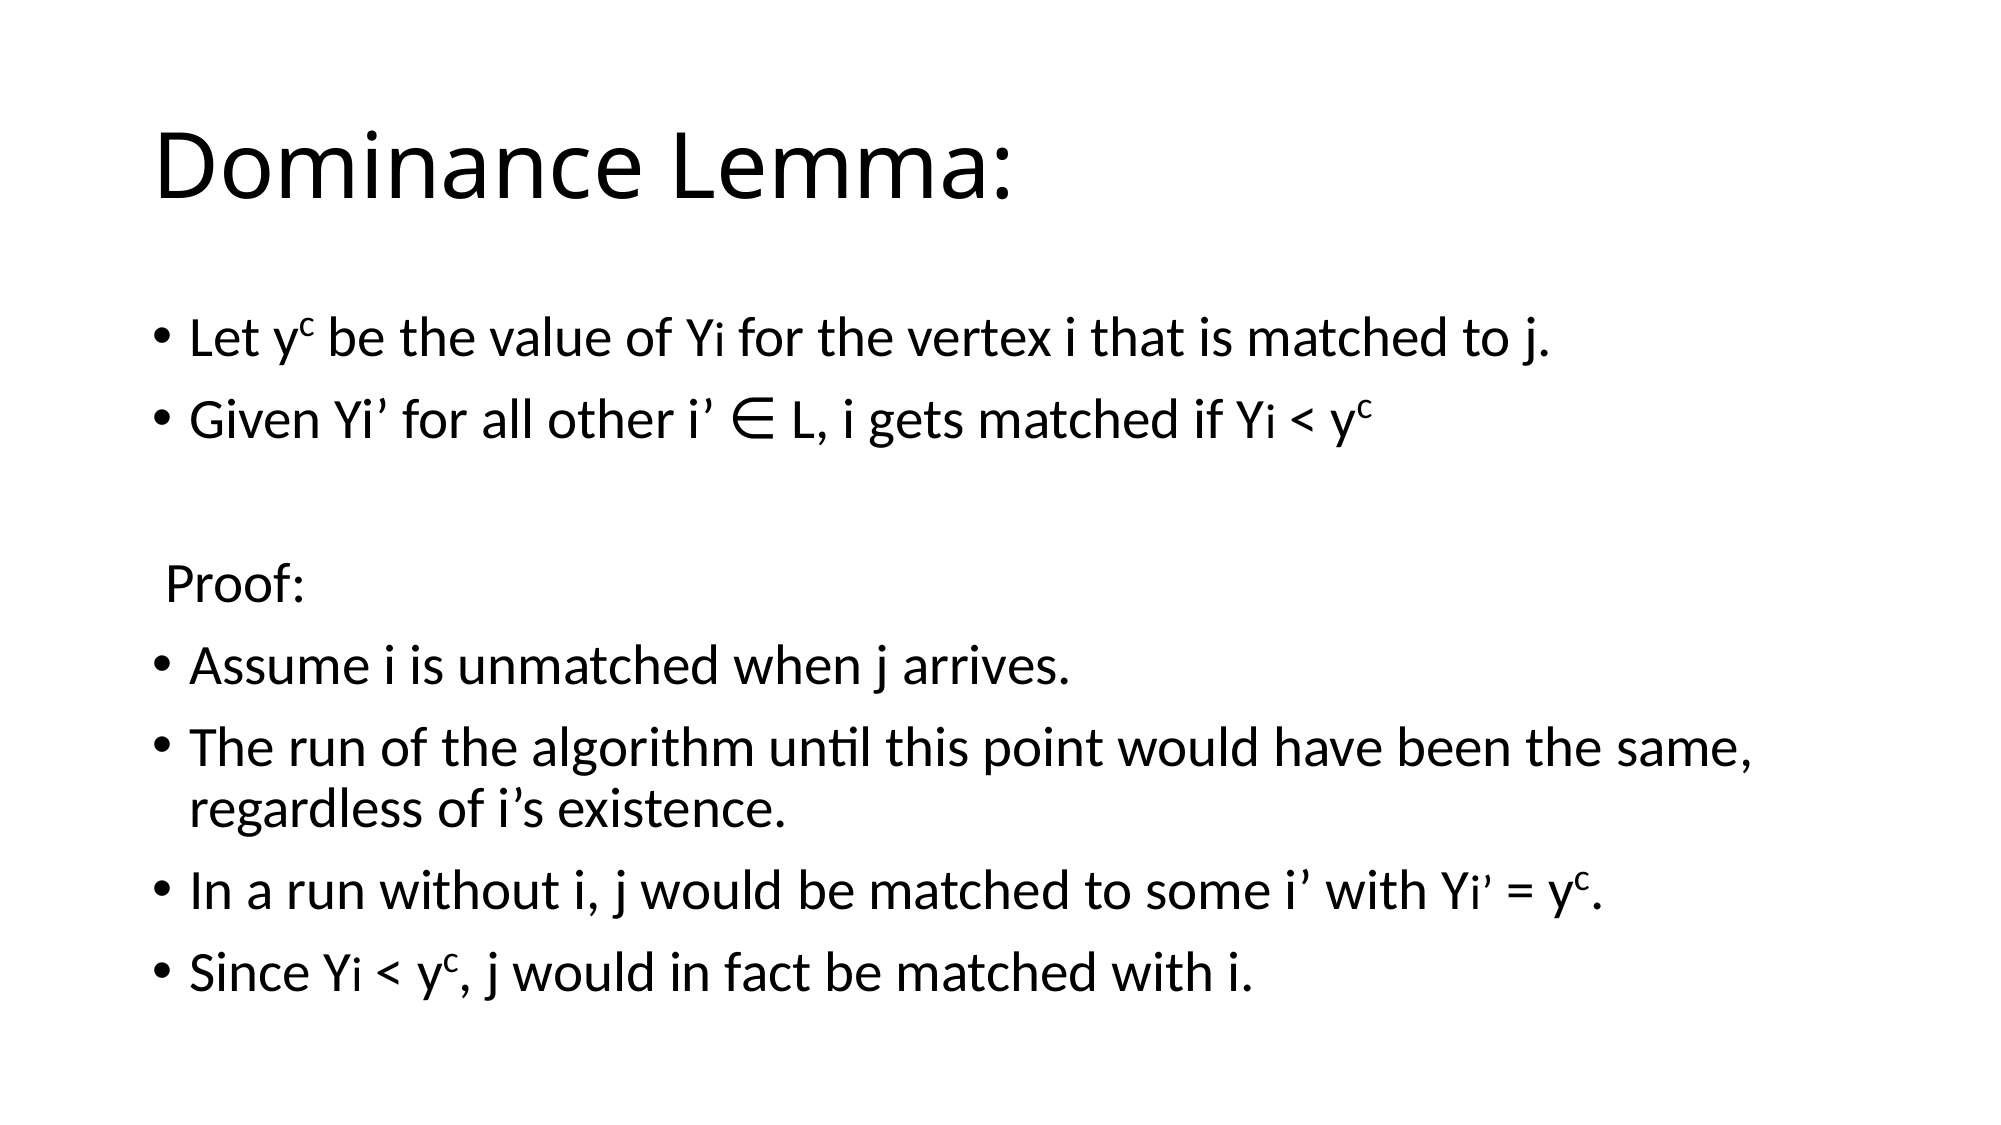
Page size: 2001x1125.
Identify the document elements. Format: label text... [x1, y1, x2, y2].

title Dominance Lemma: [137, 59, 1863, 278]
list Let yc be the value of Yi for the vertex i that is matched to j. Given Yi’ for all other i’ ∈ L, i gets matched if Yi < yc Proof: Assume i is unmatched when j arrives. The run of the algorithm until this point would have been the same, regardless of i’s existence. In a run without i, j would be matched to some i’ with Yi’ = yc. Since Yi < yc, j would in fact be matched with i. [137, 299, 1863, 1014]
